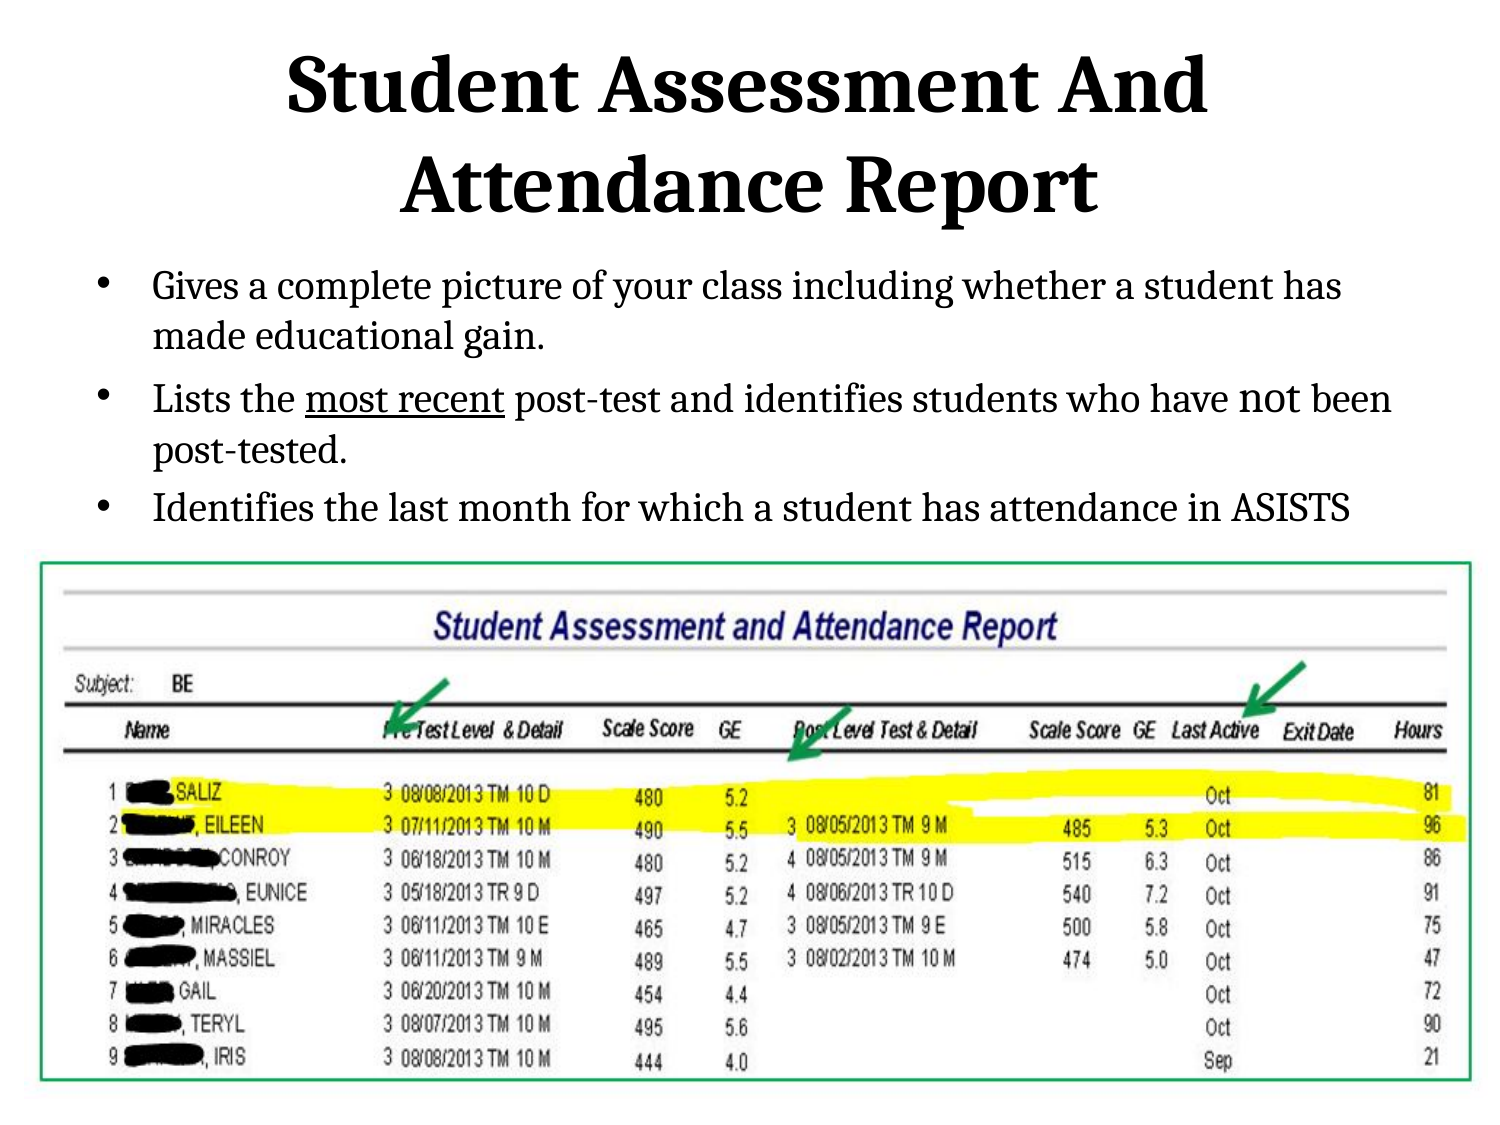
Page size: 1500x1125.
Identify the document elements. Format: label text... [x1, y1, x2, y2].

title Student Assessment And Attendance Report [75, 45, 1425, 213]
list Gives a complete picture of your class including whether a student has made educational gain. Lists the most recent post-test and identifies students who have not been post-tested. Identifies the last month for which a student has attendance in ASISTS [81, 249, 1432, 548]
picture [24, 549, 1488, 1100]
